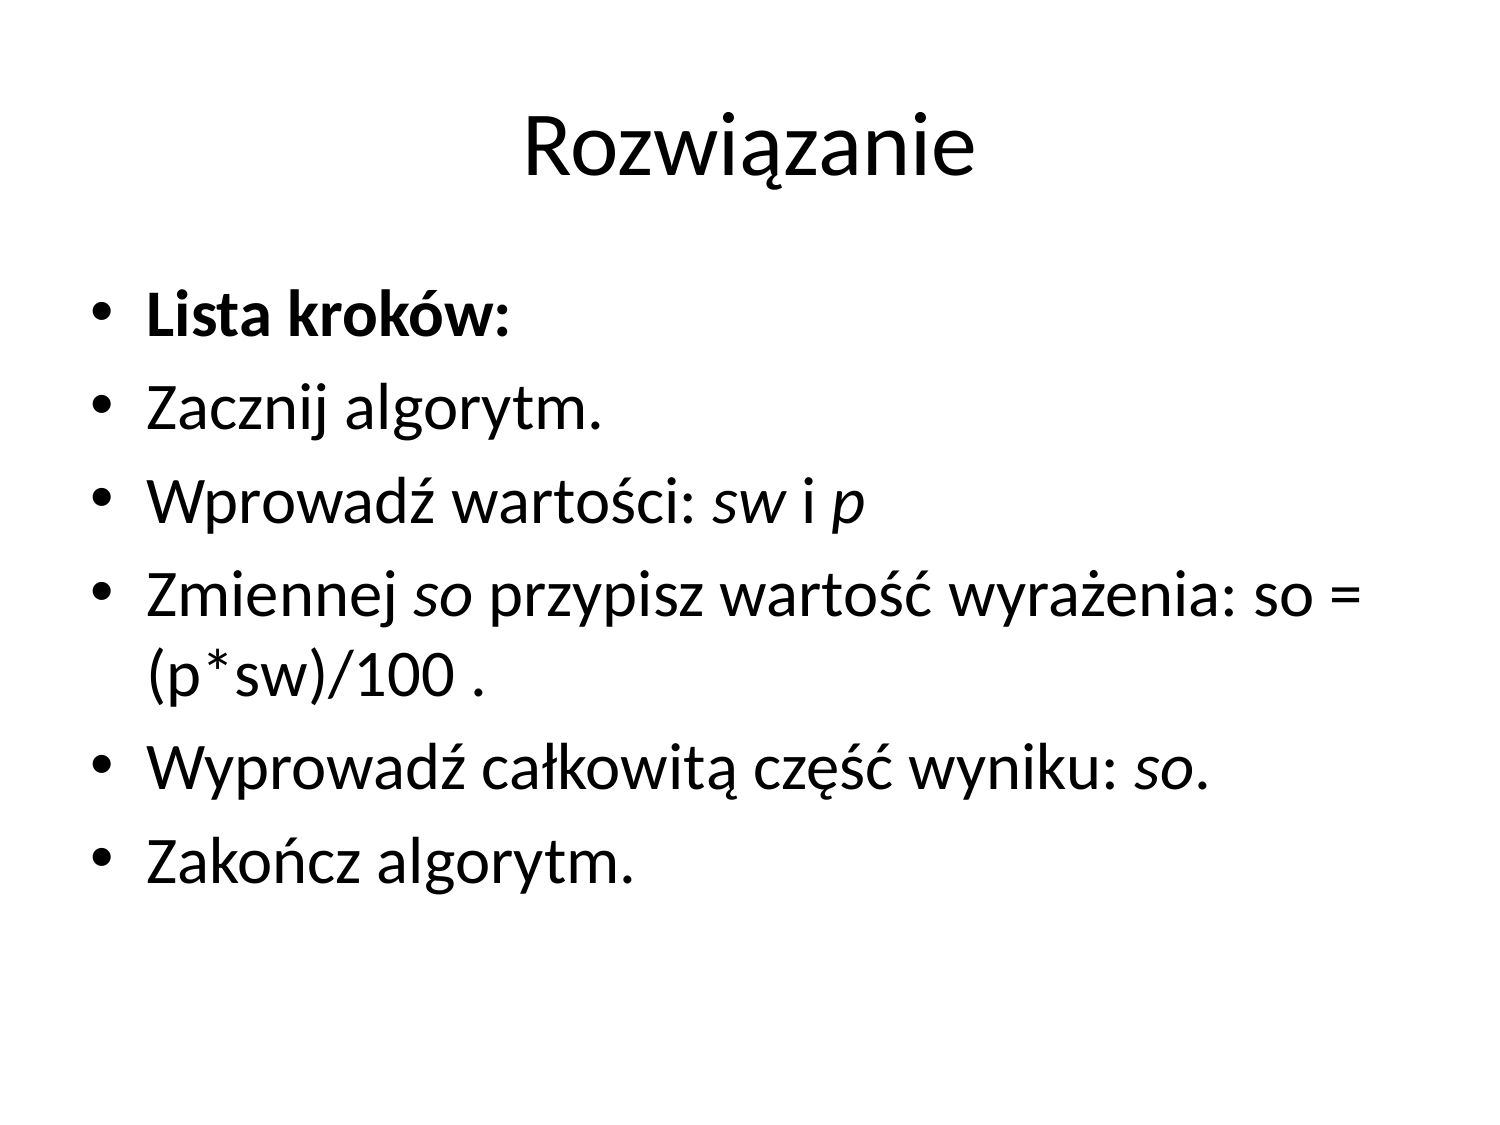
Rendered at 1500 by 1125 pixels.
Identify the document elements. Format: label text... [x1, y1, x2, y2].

title Rozwiązanie [75, 45, 1425, 233]
list Lista kroków: Zacznij algorytm. Wprowadź wartości: sw i p Zmiennej so przypisz wartość wyrażenia: so = (p*sw)/100 . Wyprowadź całkowitą część wyniku: so. Zakończ algorytm. [75, 262, 1425, 1005]
